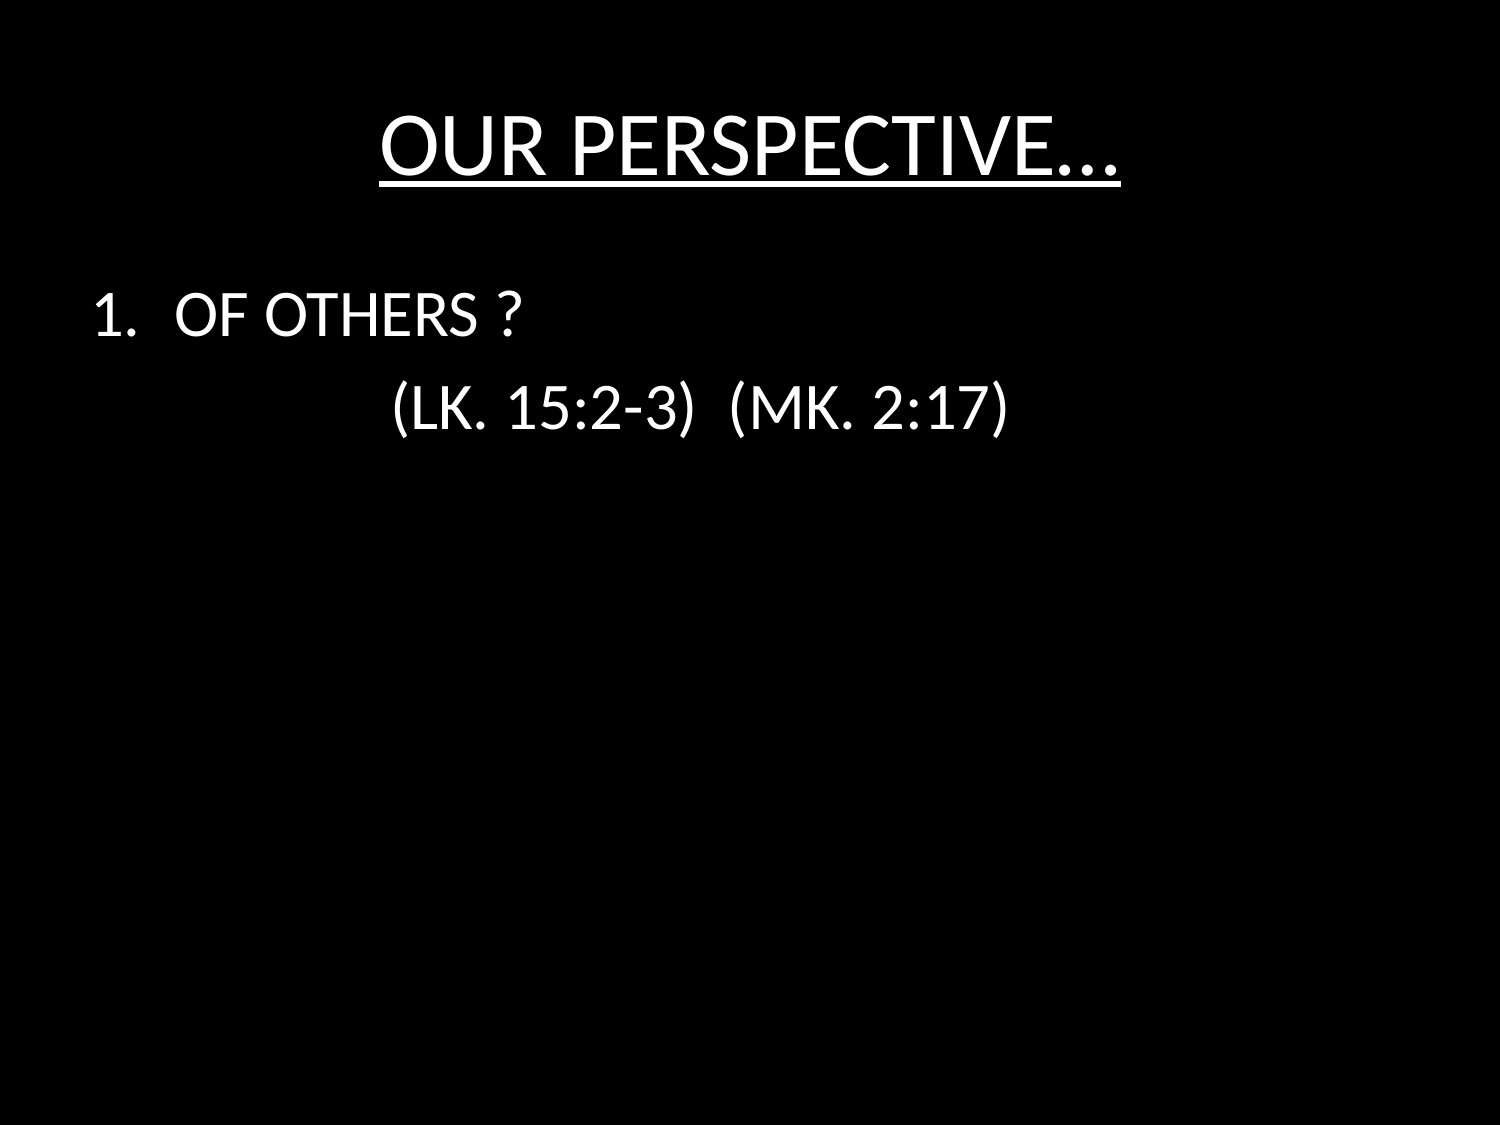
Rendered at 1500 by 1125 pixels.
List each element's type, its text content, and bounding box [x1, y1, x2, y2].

list OF OTHERS ? (LK. 15:2-3) (MK. 2:17) [75, 262, 1425, 1005]
title OUR PERSPECTIVE… [75, 45, 1425, 233]
